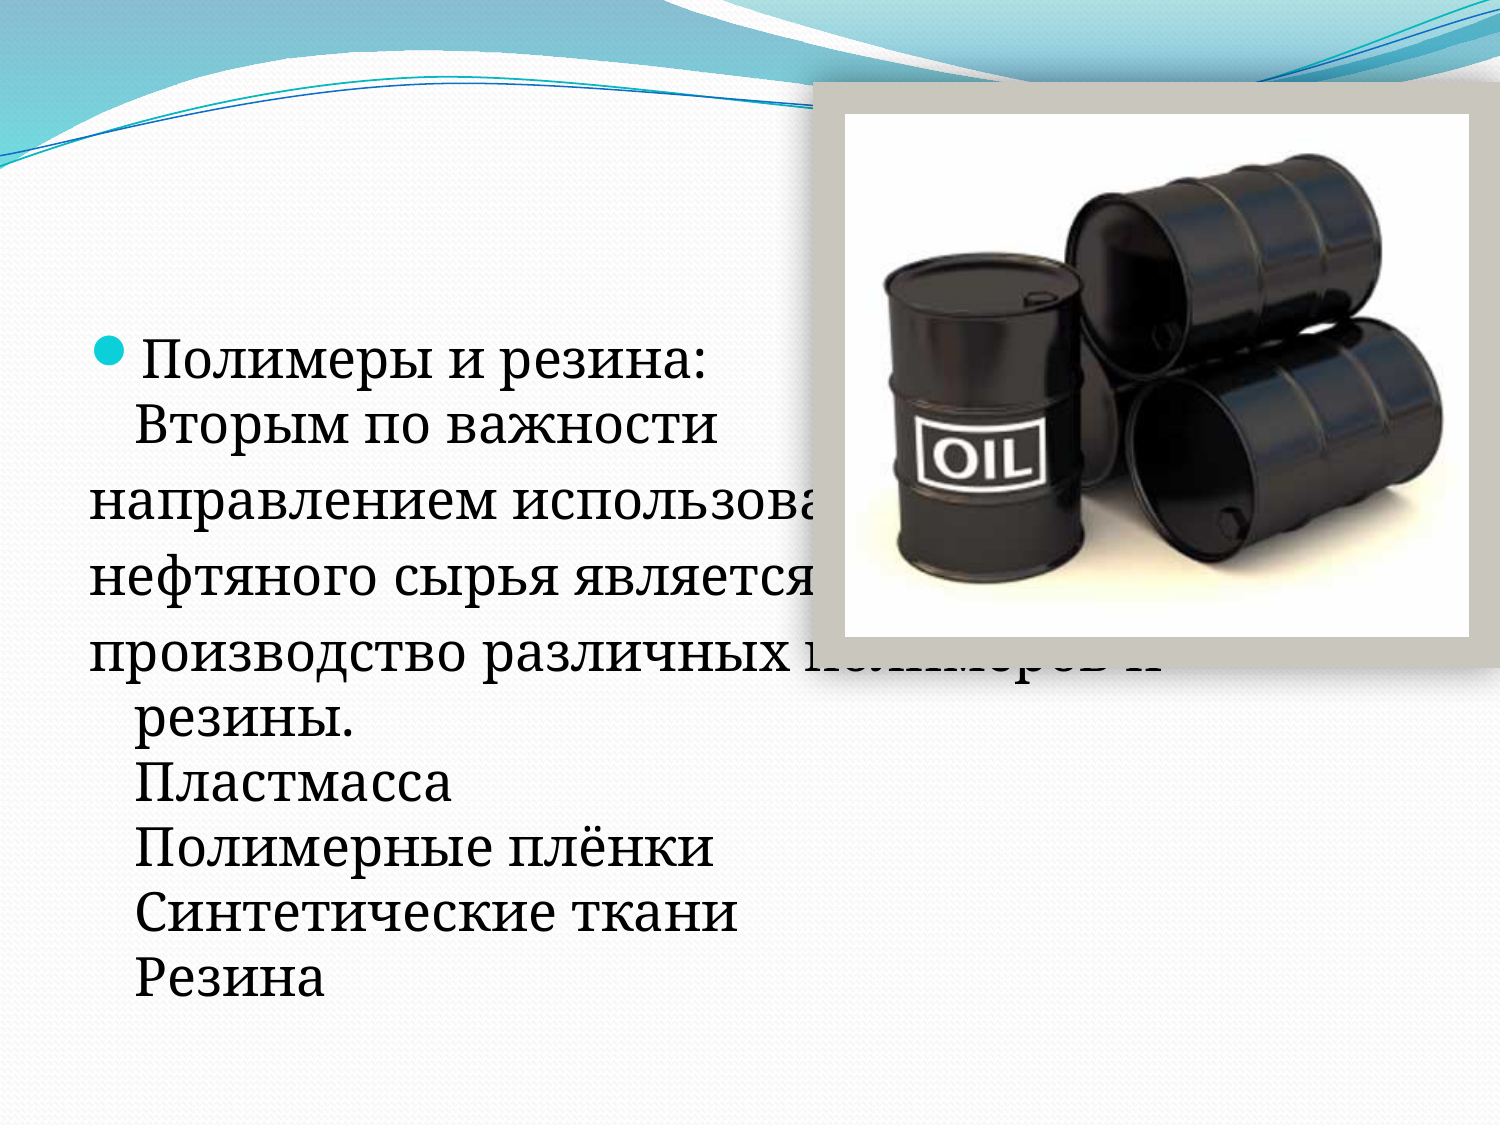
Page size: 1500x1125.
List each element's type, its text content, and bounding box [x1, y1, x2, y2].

list Полимеры и резина: Вторым по важности направлением использования нефтяного сырья является производство различных полимеров и резины. Пластмасса Полимерные плёнки Синтетические ткани Резина [75, 317, 1425, 1038]
picture [844, 113, 1470, 638]
